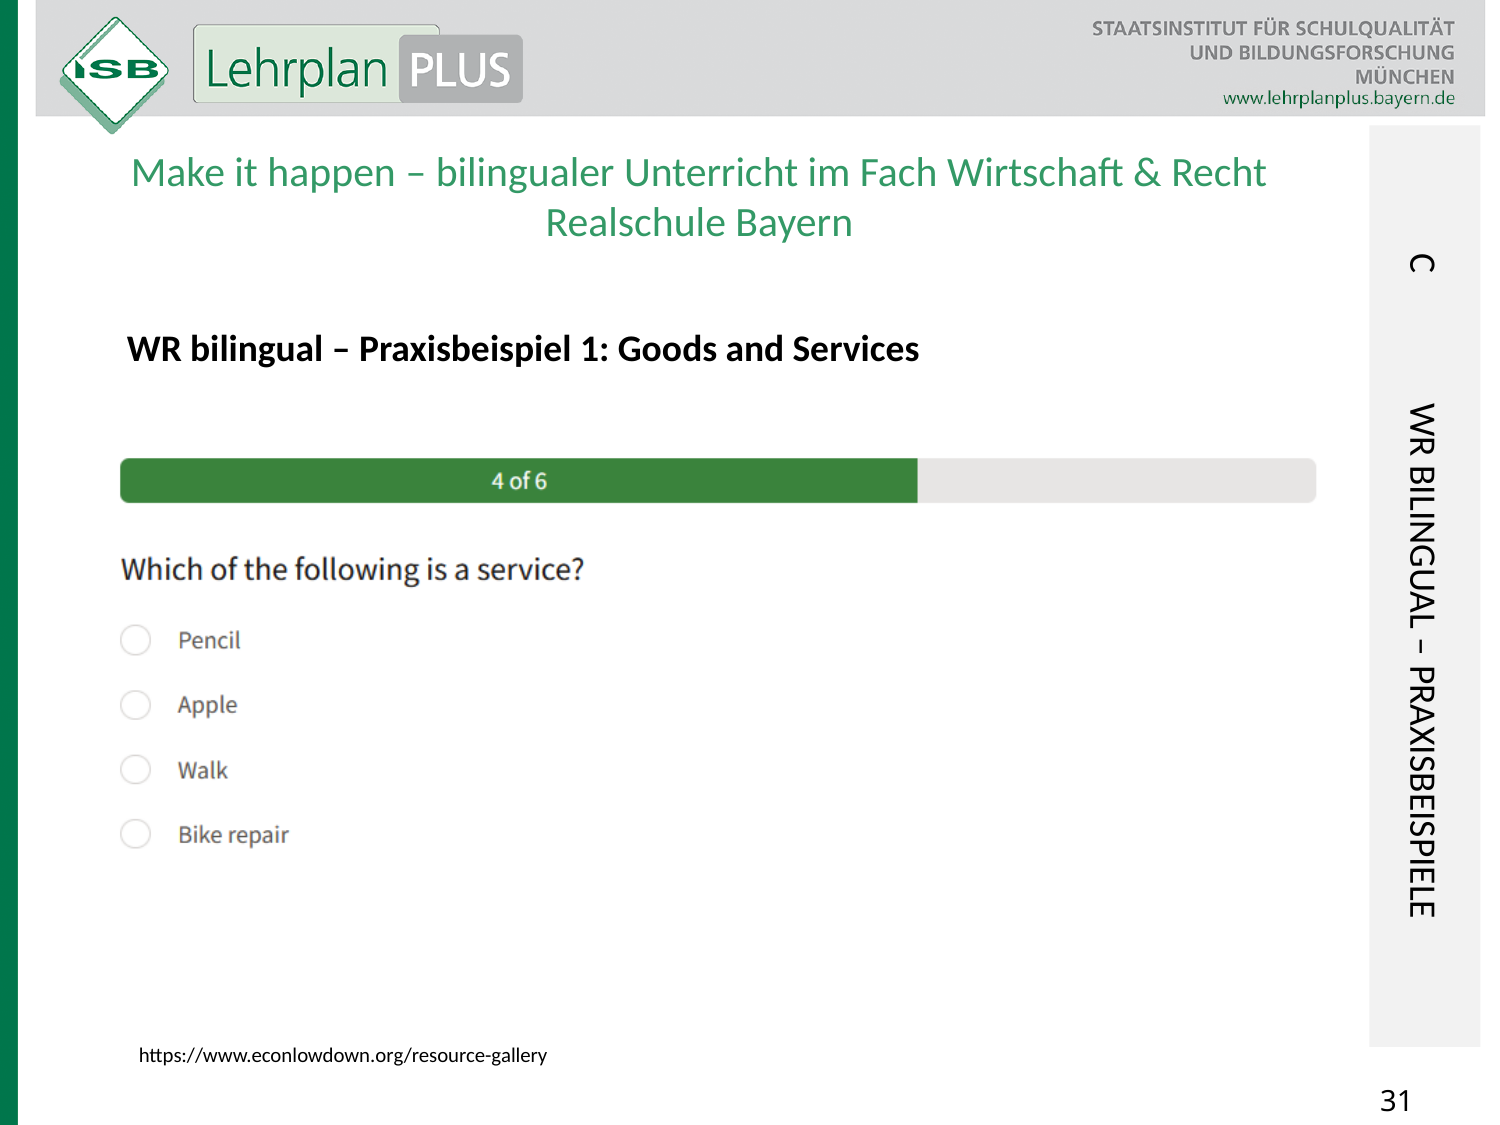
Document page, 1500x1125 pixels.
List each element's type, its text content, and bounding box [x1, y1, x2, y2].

text_box Make it happen – bilingualer Unterricht im Fach Wirtschaft & Recht Realschule Bayern [29, 137, 1370, 253]
text_box WR bilingual – Praxisbeispiel 1: Goods and Services [112, 316, 951, 377]
text_box C WR BILINGUAL – PRAXISBEISPIELE [1369, 125, 1481, 1047]
text_box https://www.econlowdown.org/resource-gallery [123, 1034, 874, 1075]
slide_number 31 [1366, 1074, 1422, 1125]
picture [0, 0, 1500, 1125]
